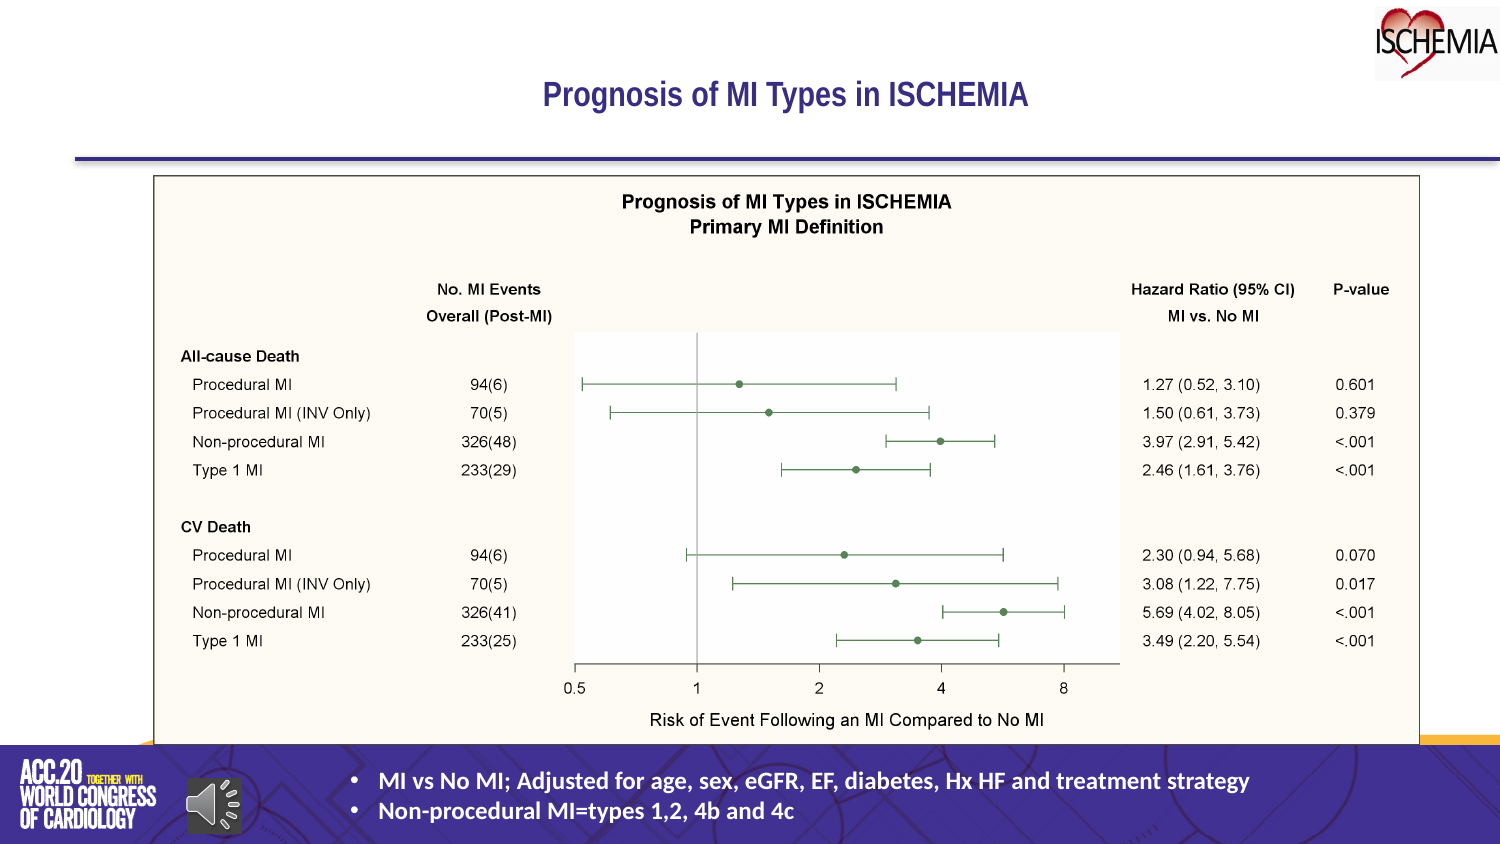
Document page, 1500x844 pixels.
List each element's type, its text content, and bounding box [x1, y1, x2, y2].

title Prognosis of MI Types in ISCHEMIA [343, 21, 1230, 163]
text_box MI vs No MI; Adjusted for age, sex, eGFR, EF, diabetes, Hx HF and treatment strategy Non-procedural MI=types 1,2, 4b and 4c [335, 757, 1298, 833]
picture [0, 0, 1500, 844]
